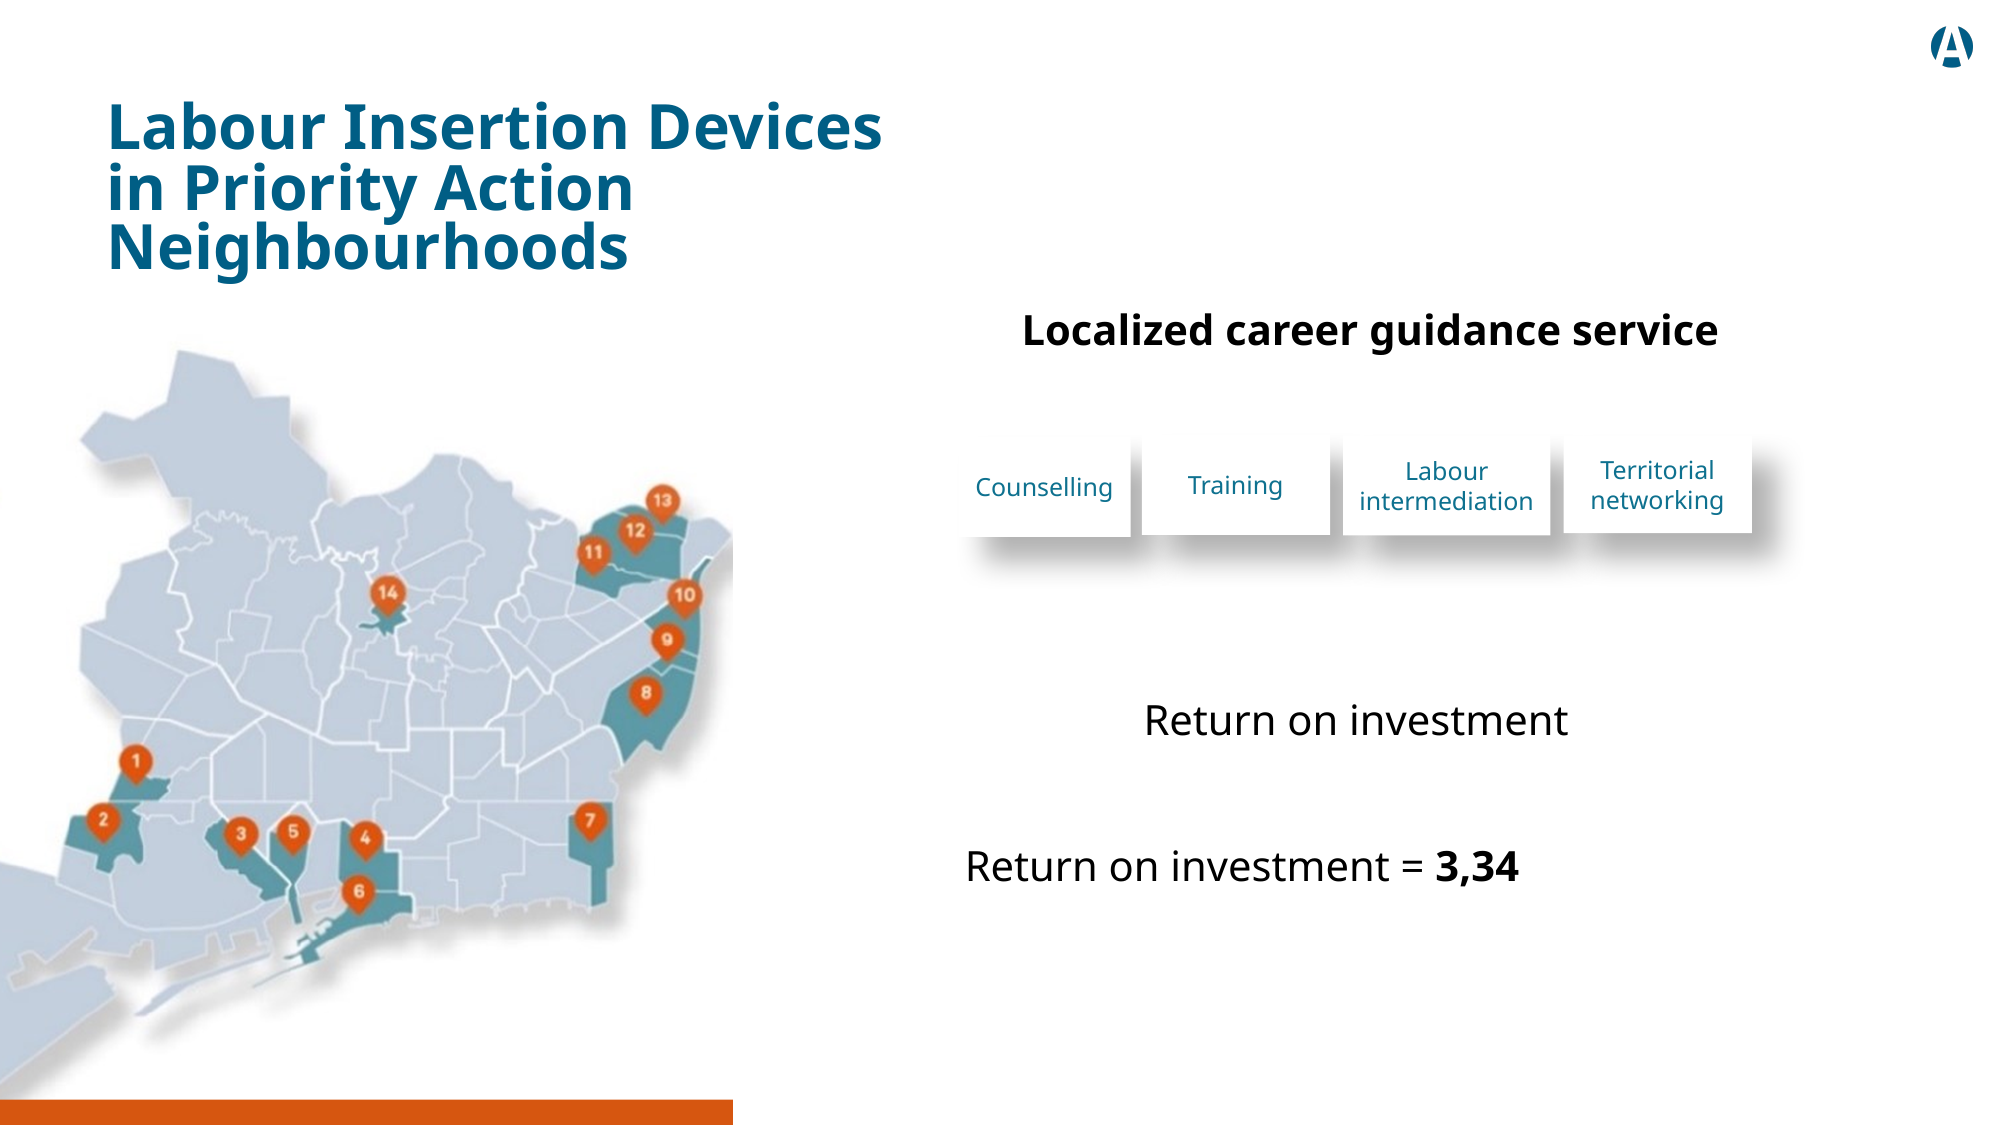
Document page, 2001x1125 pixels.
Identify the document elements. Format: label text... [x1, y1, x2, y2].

title Labour Insertion Devices in Priority Action Neighbourhoods [106, 102, 1014, 255]
text_box Labour intermediation [1343, 435, 1551, 536]
picture [0, 334, 733, 1100]
text_box Counselling [958, 436, 1131, 537]
text_box Training [1141, 434, 1331, 535]
text_box [0, 1100, 733, 1125]
picture [1928, 23, 1976, 71]
text_box Territorial networking [1563, 435, 1752, 534]
text_box Localized career guidance service [1021, 303, 1797, 370]
